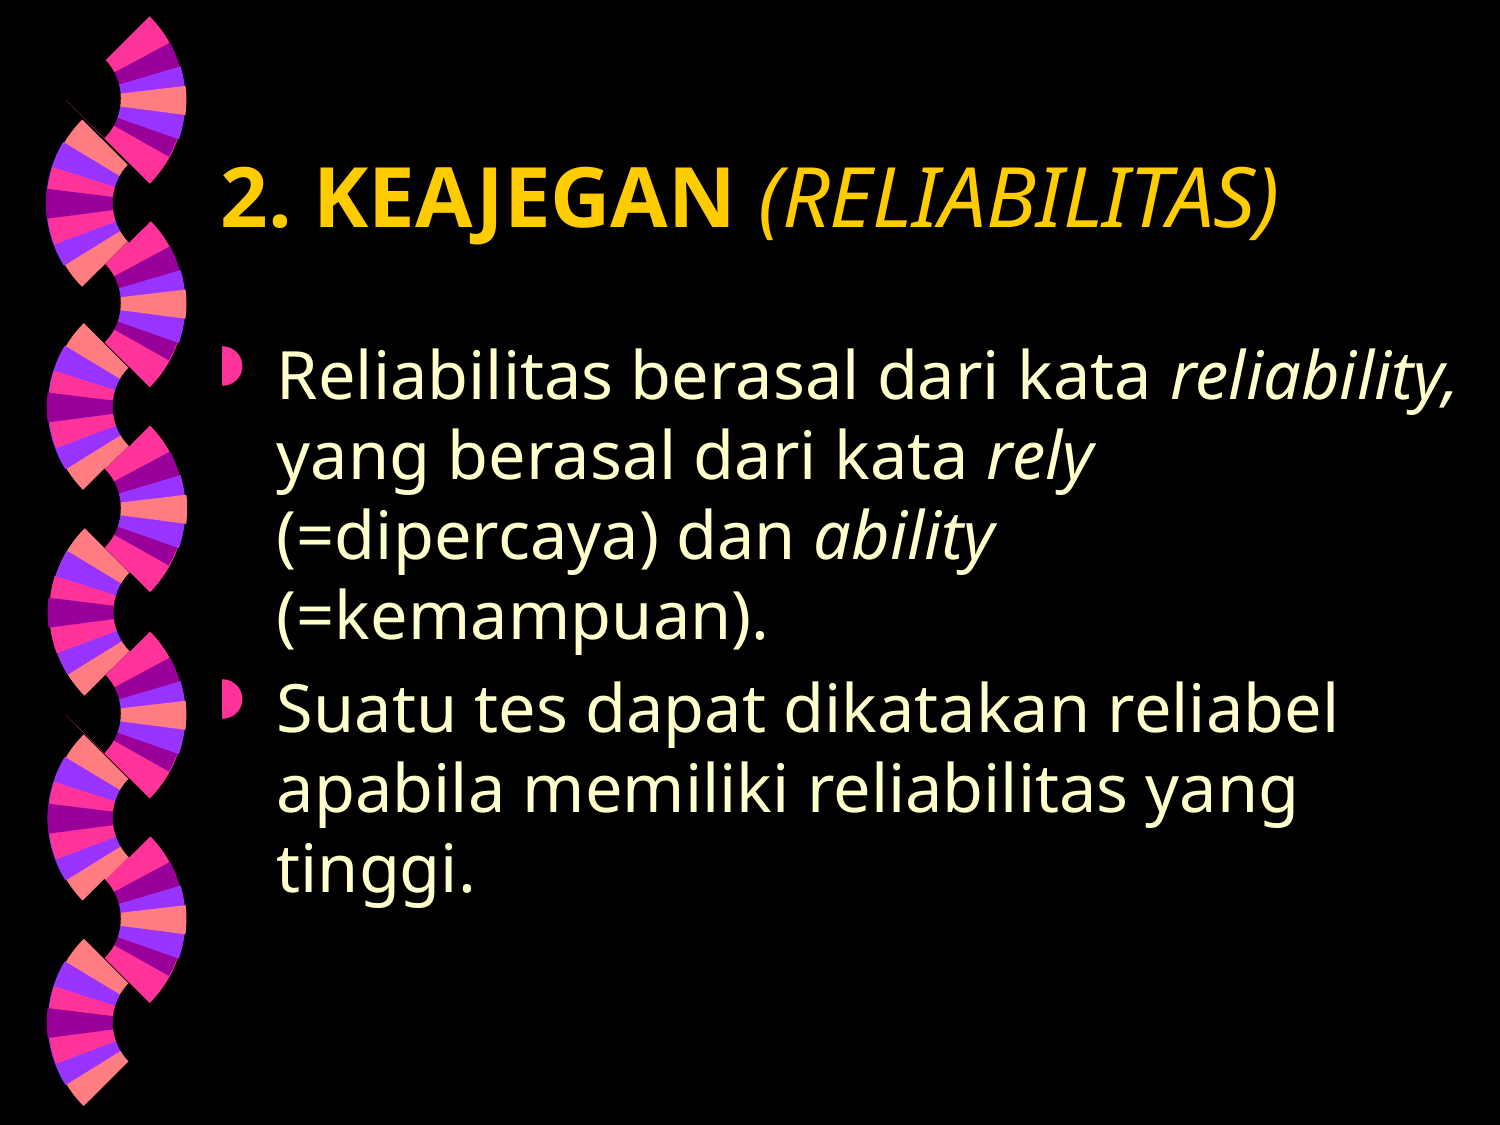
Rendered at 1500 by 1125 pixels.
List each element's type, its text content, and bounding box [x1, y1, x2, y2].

title 2. KEAJEGAN (RELIABILITAS) [205, 99, 1481, 288]
list Reliabilitas berasal dari kata reliability, yang berasal dari kata rely (=dipercaya) dan ability (=kemampuan). Suatu tes dapat dikatakan reliabel apabila memiliki reliabilitas yang tinggi. [205, 324, 1481, 1000]
